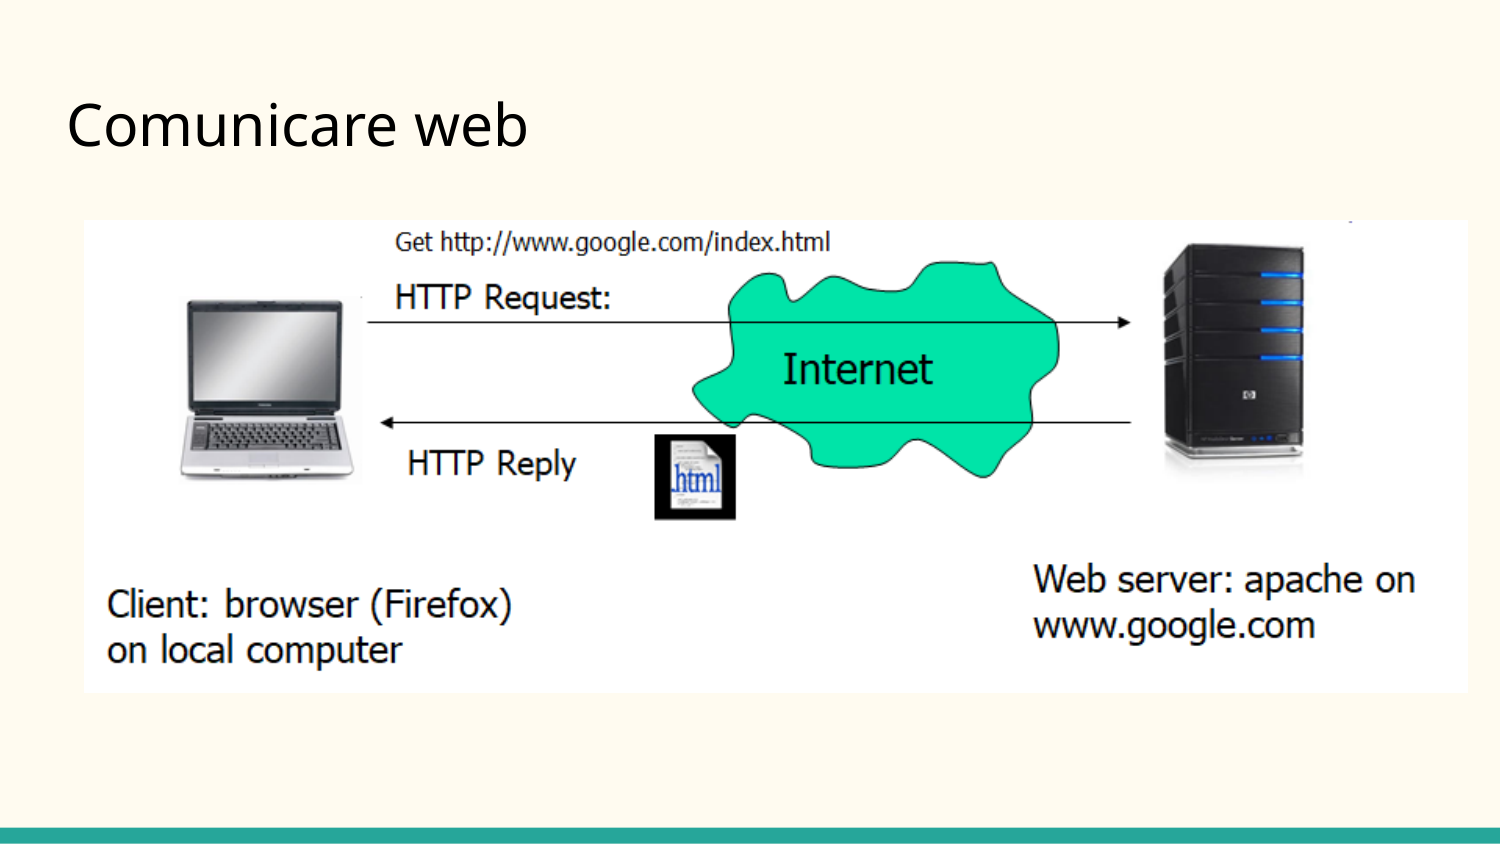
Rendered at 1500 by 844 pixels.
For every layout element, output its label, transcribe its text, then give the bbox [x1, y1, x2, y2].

title Comunicare web [51, 72, 1449, 174]
picture [84, 220, 1468, 693]
